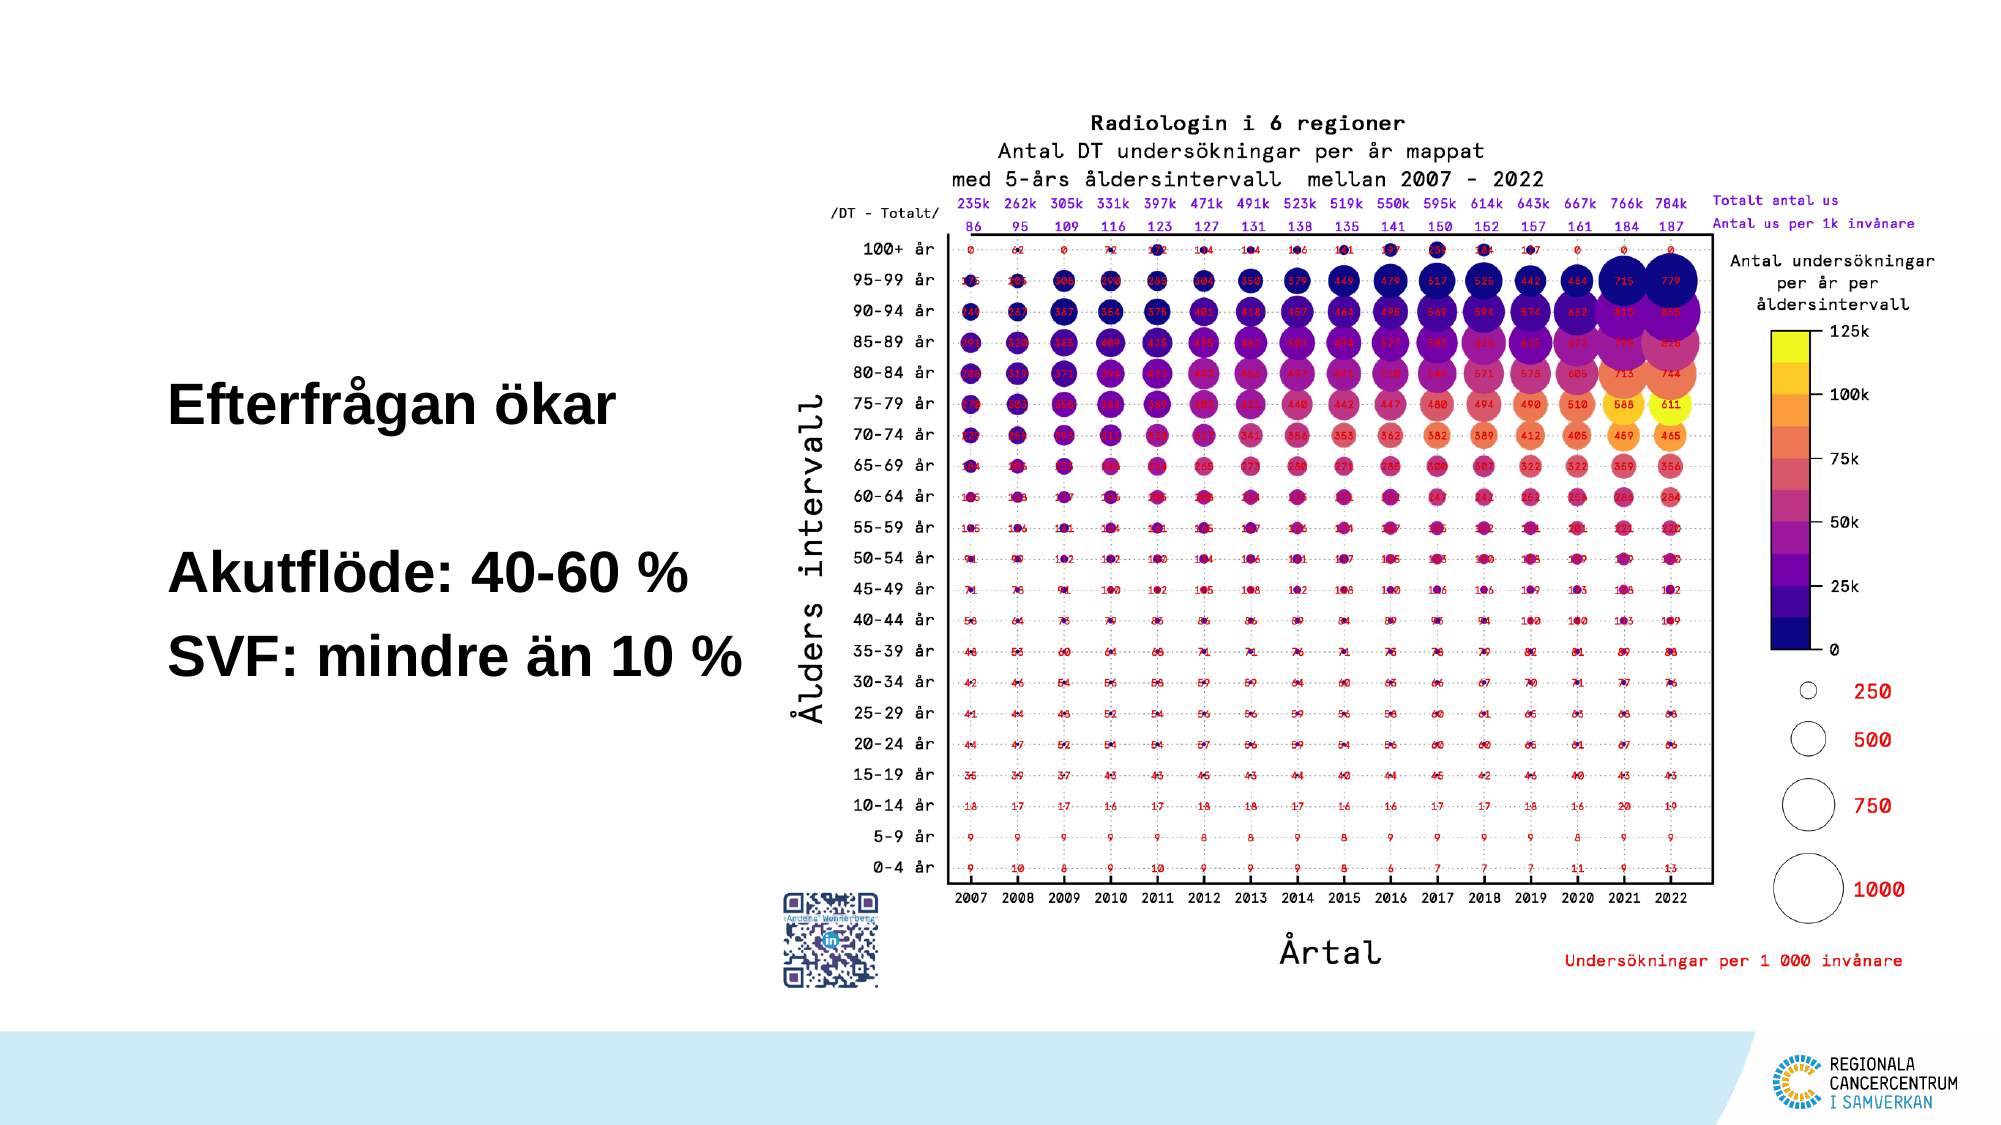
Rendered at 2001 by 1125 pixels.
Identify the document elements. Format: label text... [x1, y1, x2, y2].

title Efterfrågan ökar Akutflöde: 40-60 % SVF: mindre än 10 % [152, 322, 767, 719]
picture [0, 1031, 2000, 1125]
picture [771, 99, 1948, 1002]
